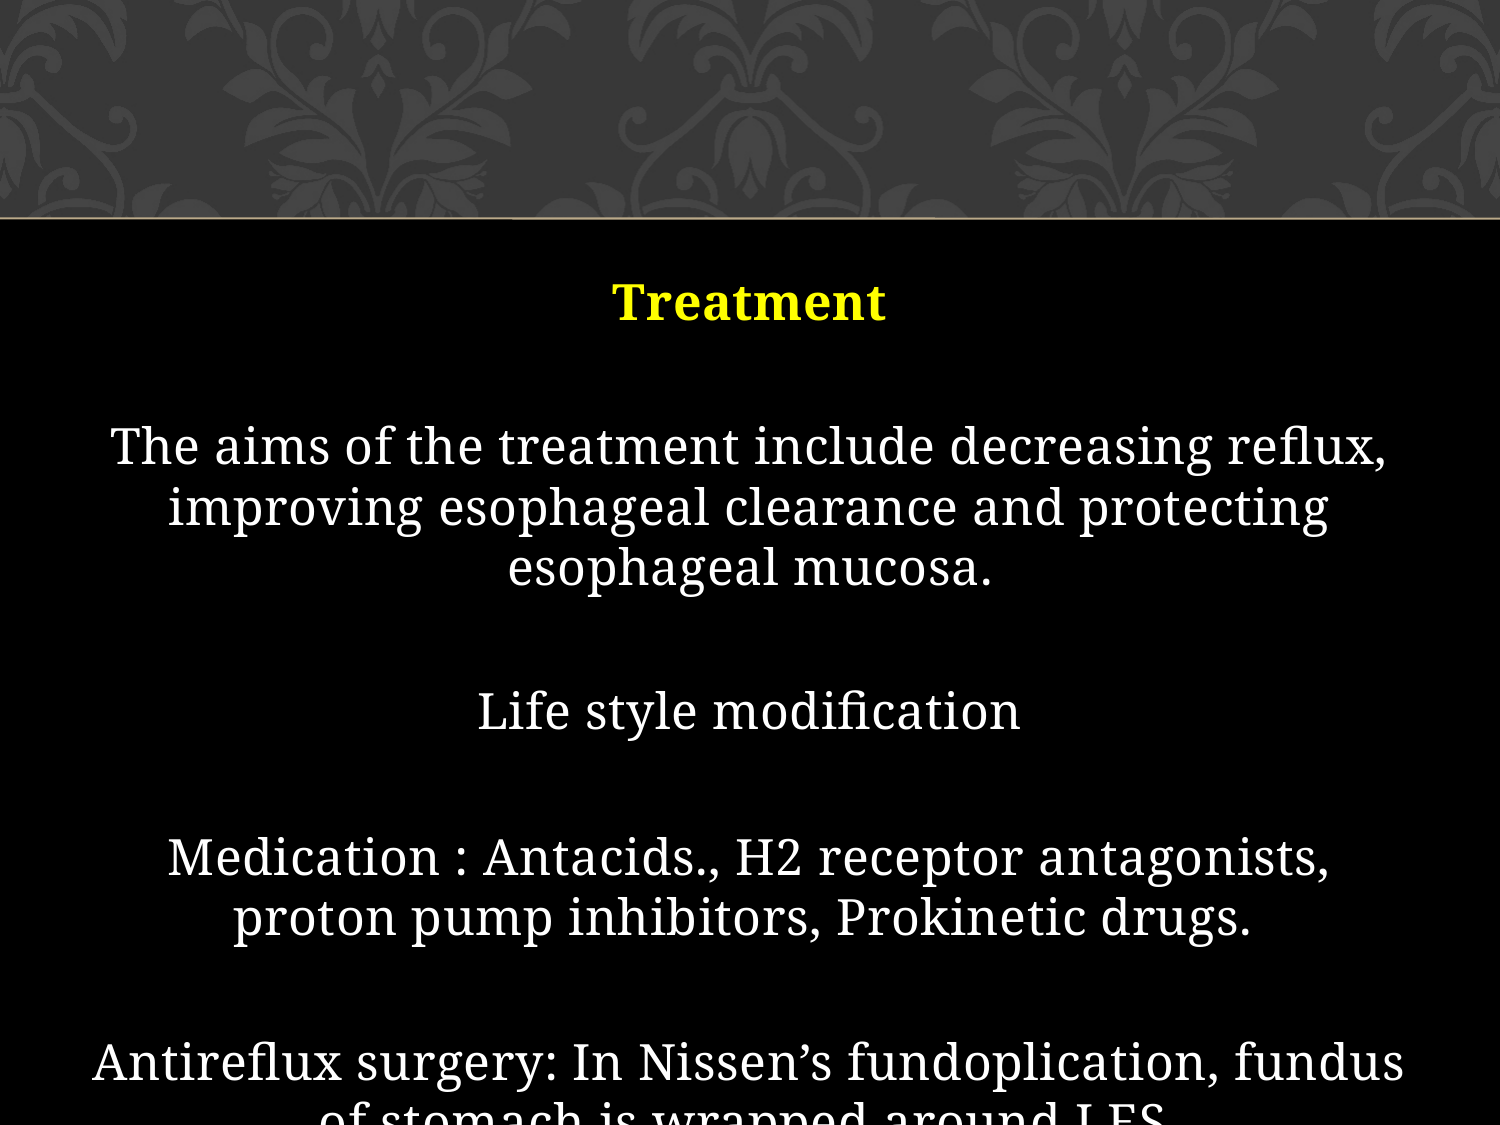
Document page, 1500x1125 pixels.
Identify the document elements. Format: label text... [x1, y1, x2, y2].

list Treatment The aims of the treatment include decreasing reflux, improving esophageal clearance and protecting esophageal mucosa. Life style modification Medication : Antacids., H2 receptor antagonists, proton pump inhibitors, Prokinetic drugs. Antireflux surgery: In Nissen’s fundoplication, fundus of stomach is wrapped around LES. [75, 262, 1425, 1000]
